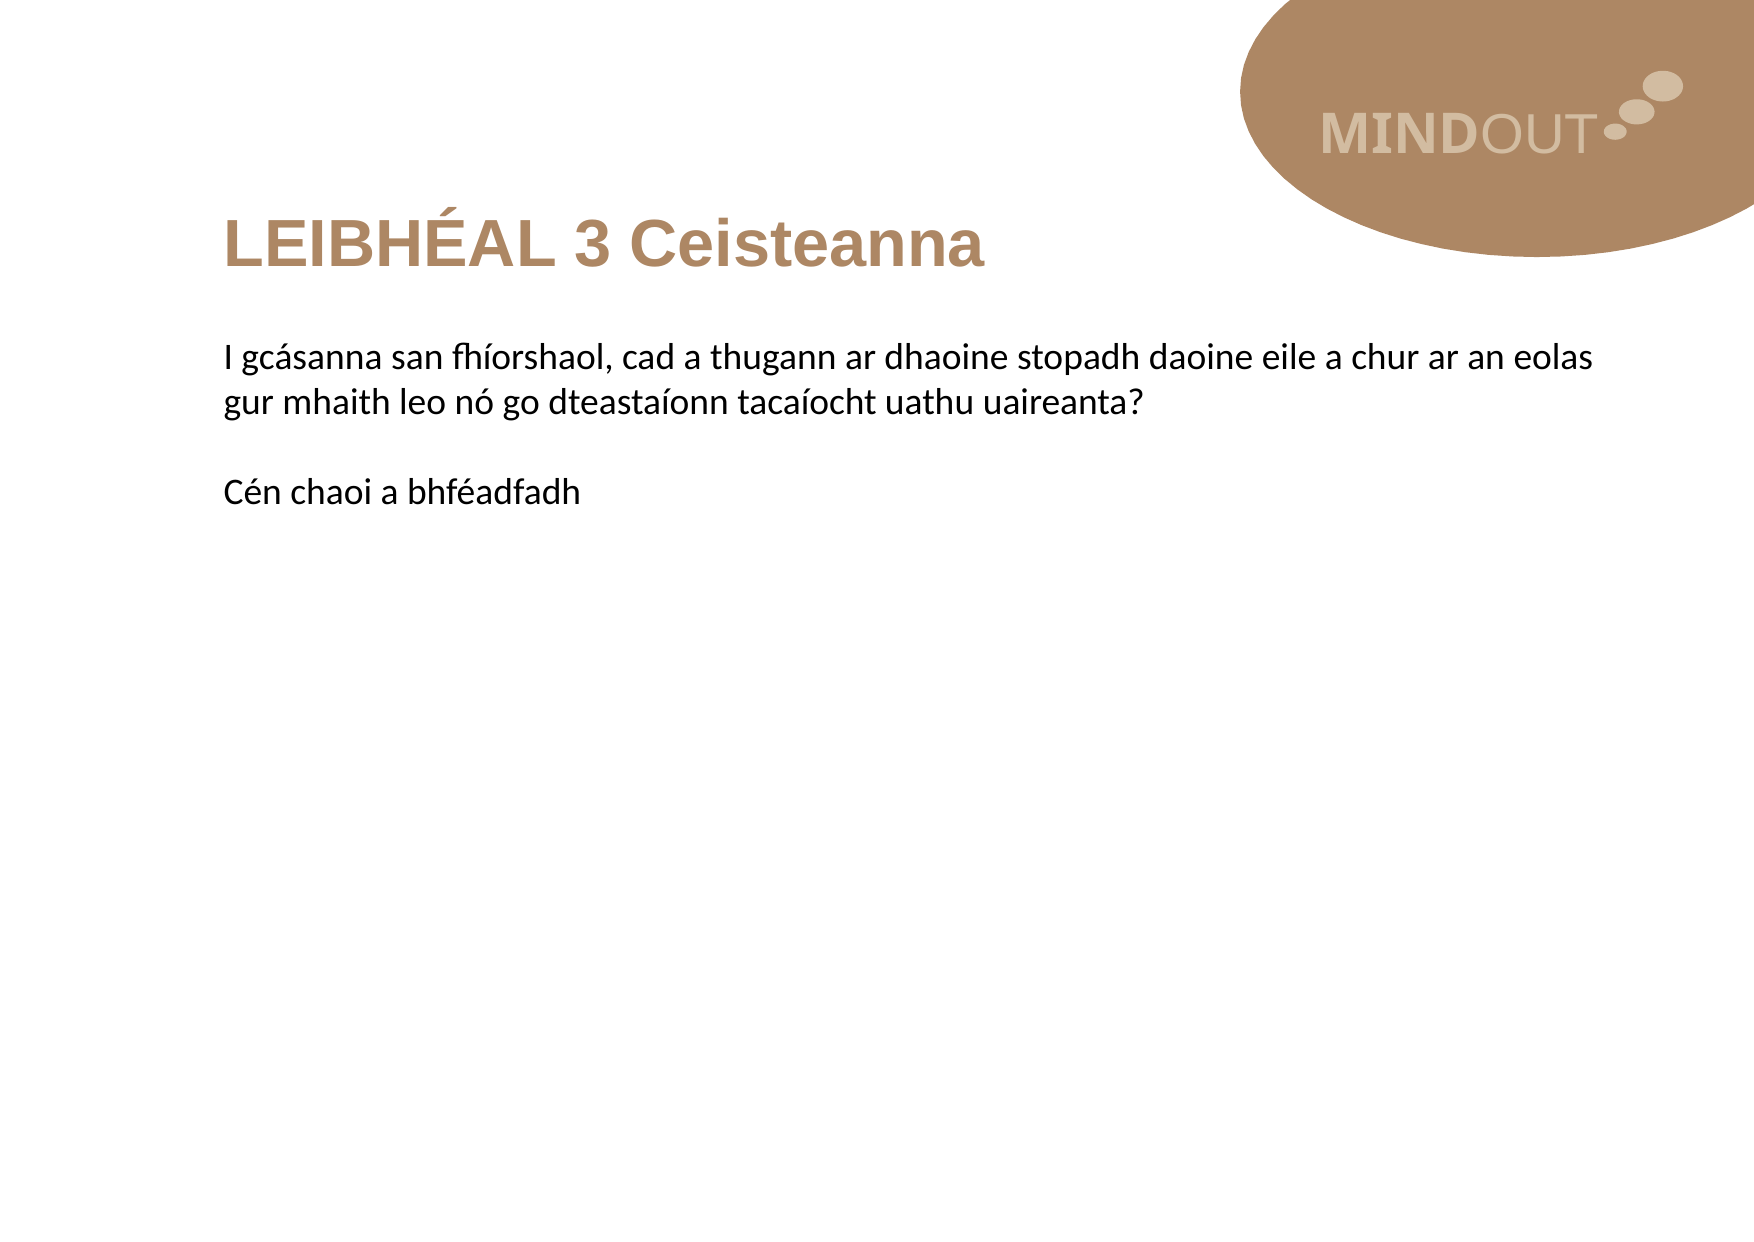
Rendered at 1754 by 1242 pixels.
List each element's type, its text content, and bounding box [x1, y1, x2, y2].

text_box MINDOUT [1316, 101, 1619, 182]
text_box I gcásanna san fhíorshaol, cad a thugann ar dhaoine stopadh daoine eile a chur ar an eolas gur mhaith leo nó go dteastaíonn tacaíocht uathu uaireanta? Cén chaoi a bhféadfadh [223, 330, 1596, 1083]
text_box [1642, 70, 1684, 102]
text_box [1619, 99, 1655, 125]
text_box LEIBHÉAL 3 Ceisteanna [223, 197, 1277, 330]
text_box [1240, 0, 1754, 258]
text_box [1619, 124, 1627, 140]
